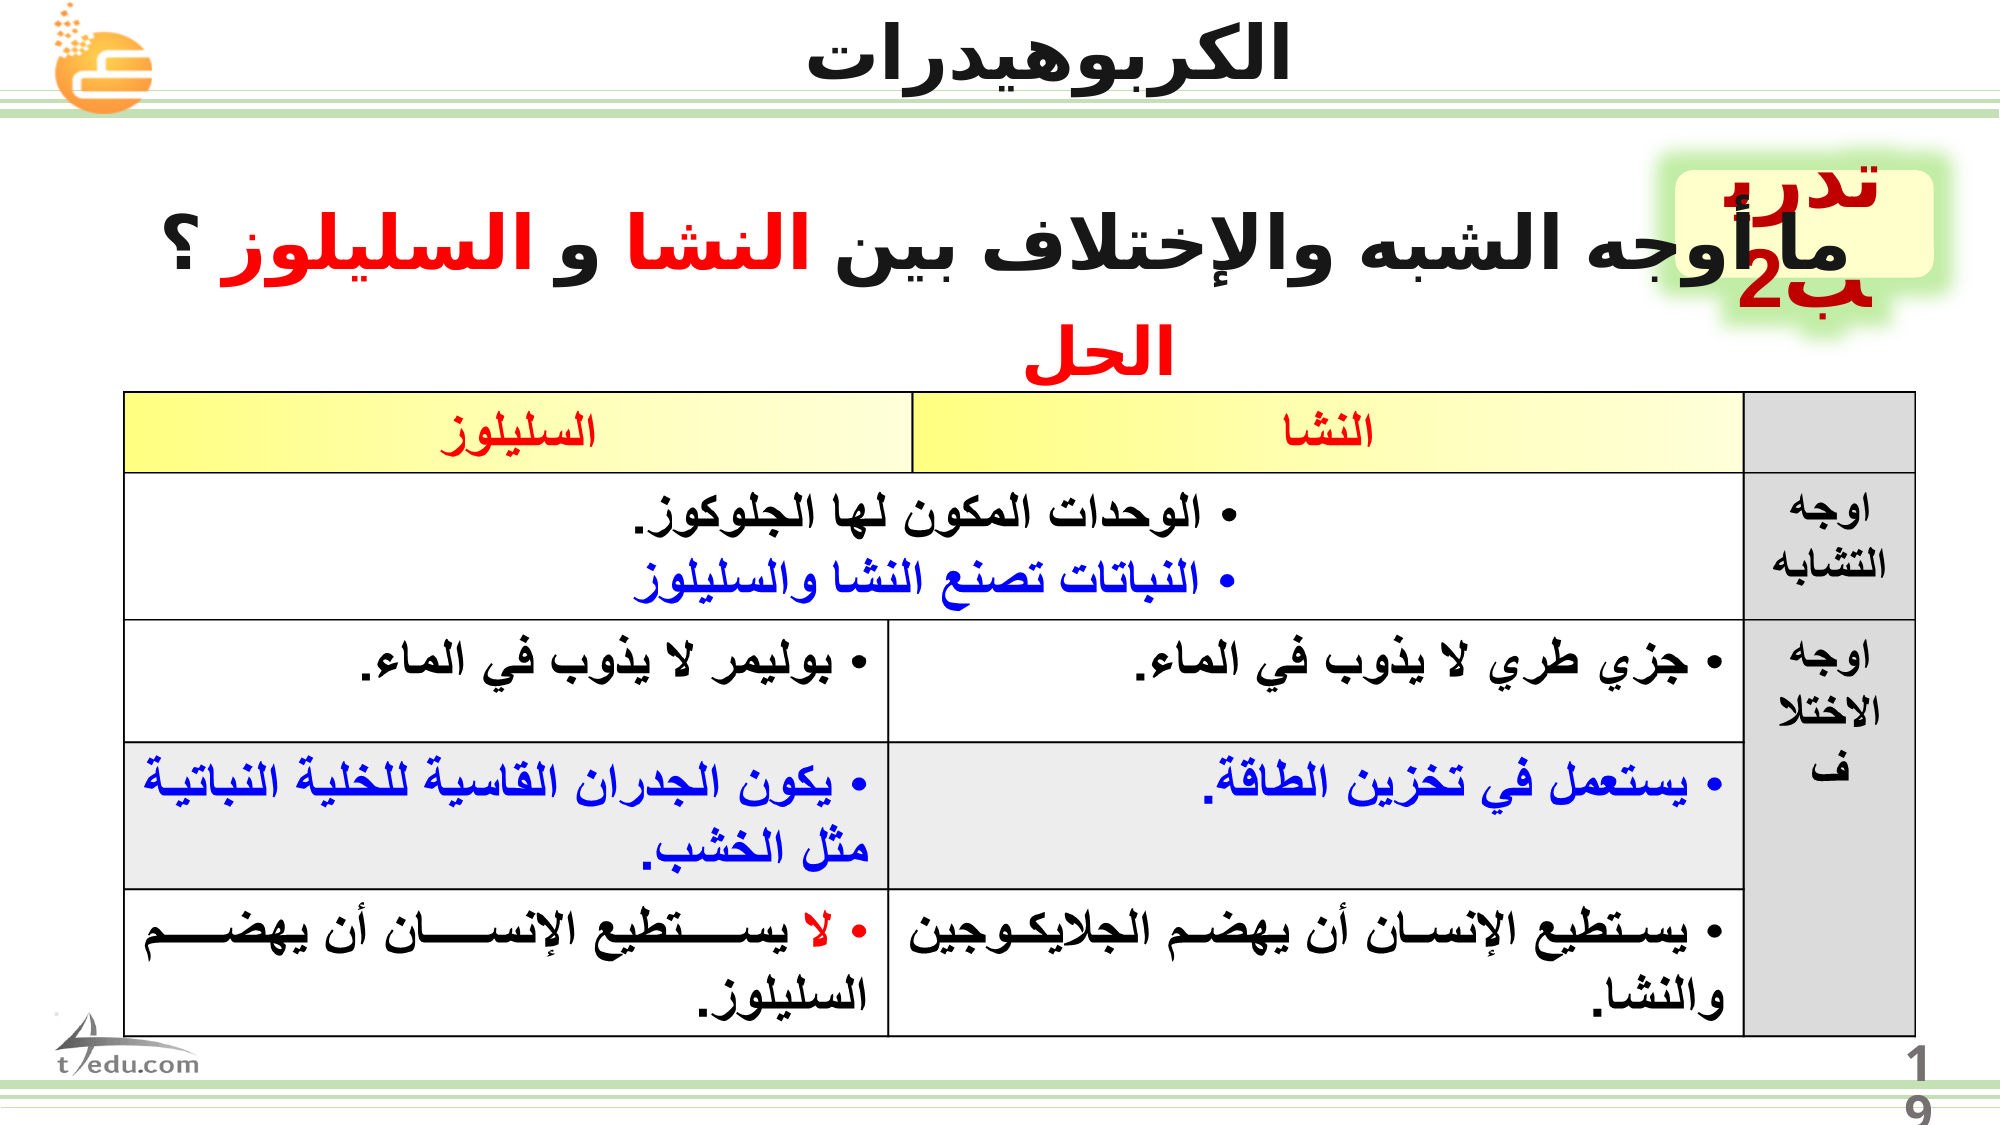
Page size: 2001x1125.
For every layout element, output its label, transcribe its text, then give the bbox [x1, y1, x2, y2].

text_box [0, 90, 2000, 1108]
picture [48, 2, 153, 114]
picture [44, 382, 1916, 1076]
text_box الكربوهيدرات [641, 0, 1458, 90]
